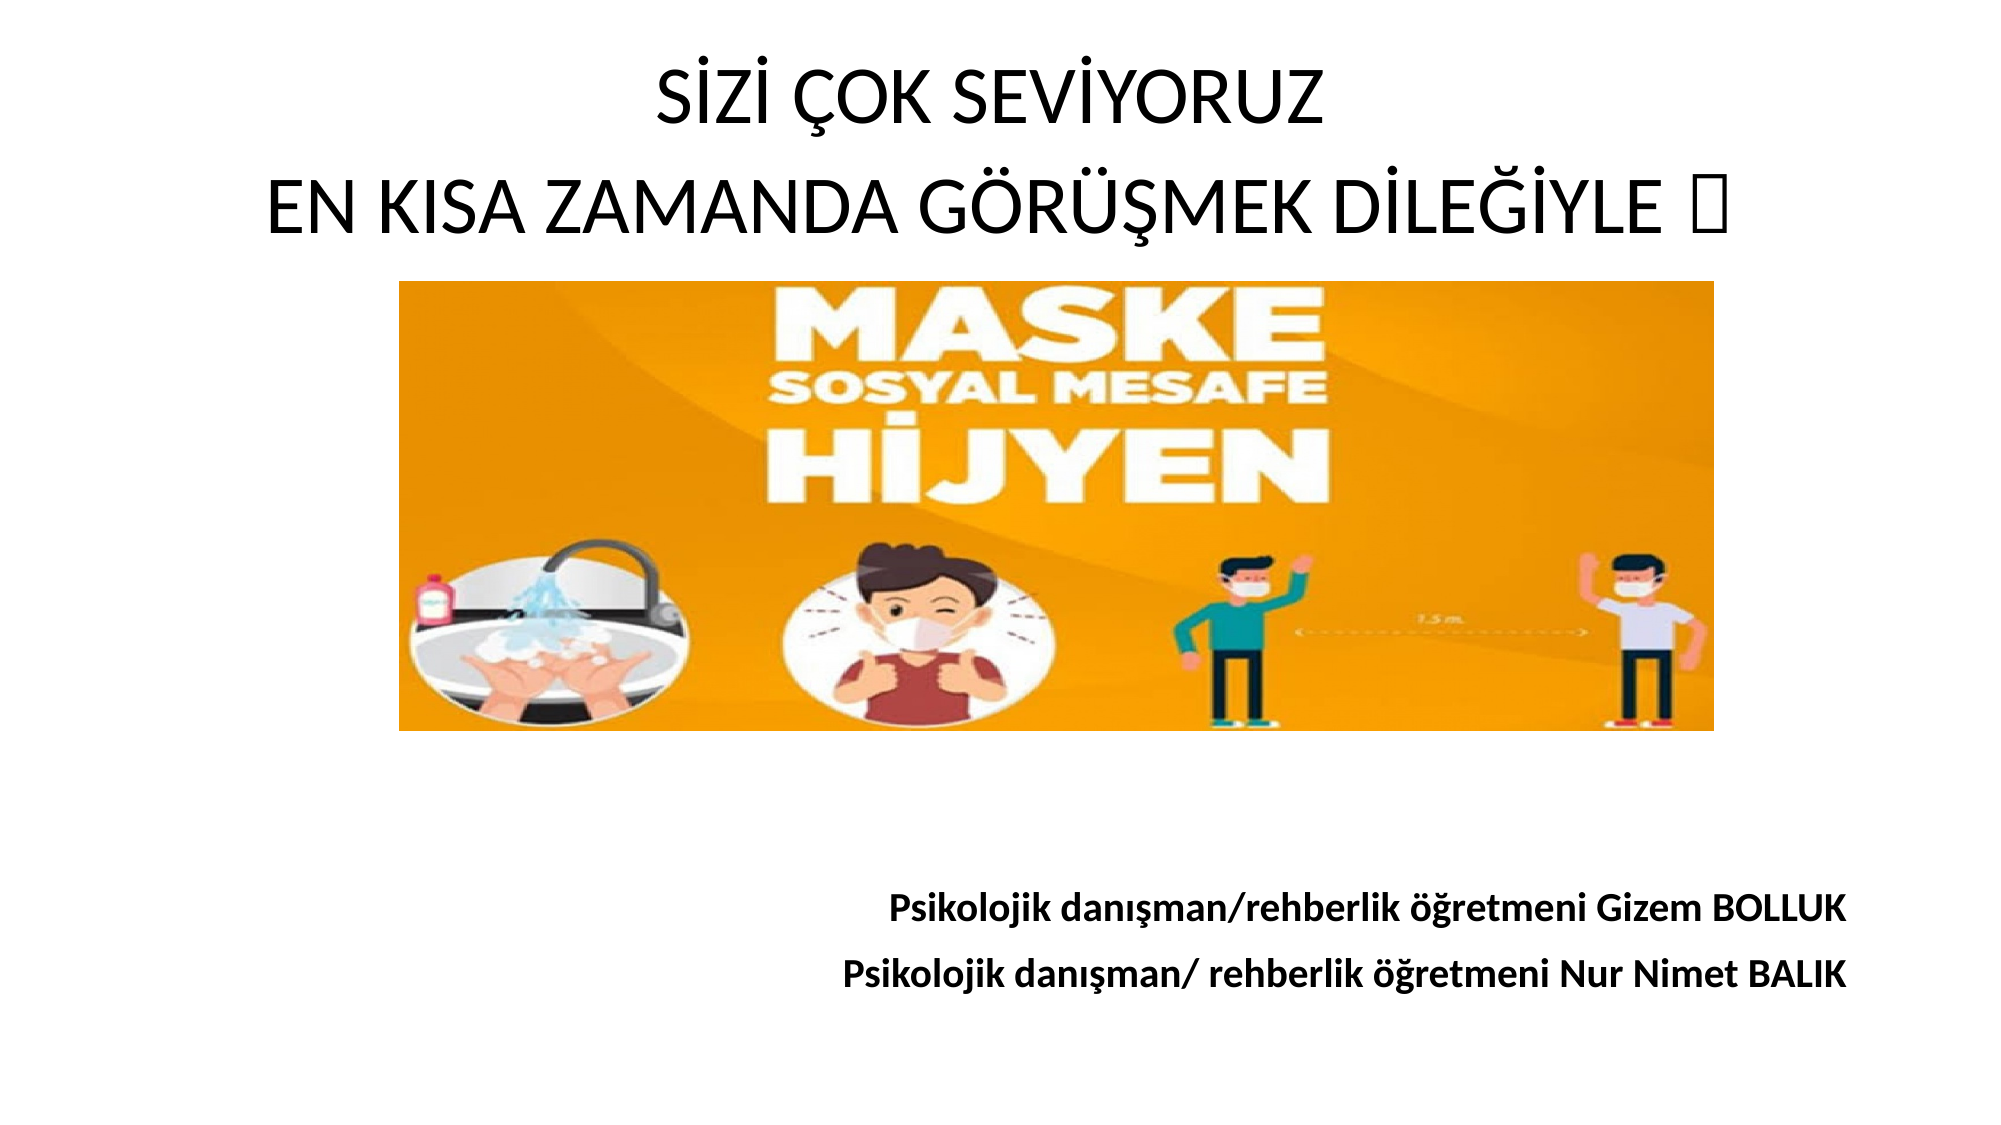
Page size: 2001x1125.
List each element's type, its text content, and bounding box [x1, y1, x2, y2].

picture [399, 281, 1714, 731]
list SİZİ ÇOK SEVİYORUZ EN KISA ZAMANDA GÖRÜŞMEK DİLEĞİYLE  Psikolojik danışman/rehberlik öğretmeni Gizem BOLLUK Psikolojik danışman/ rehberlik öğretmeni Nur Nimet BALIK [137, 45, 1863, 1014]
